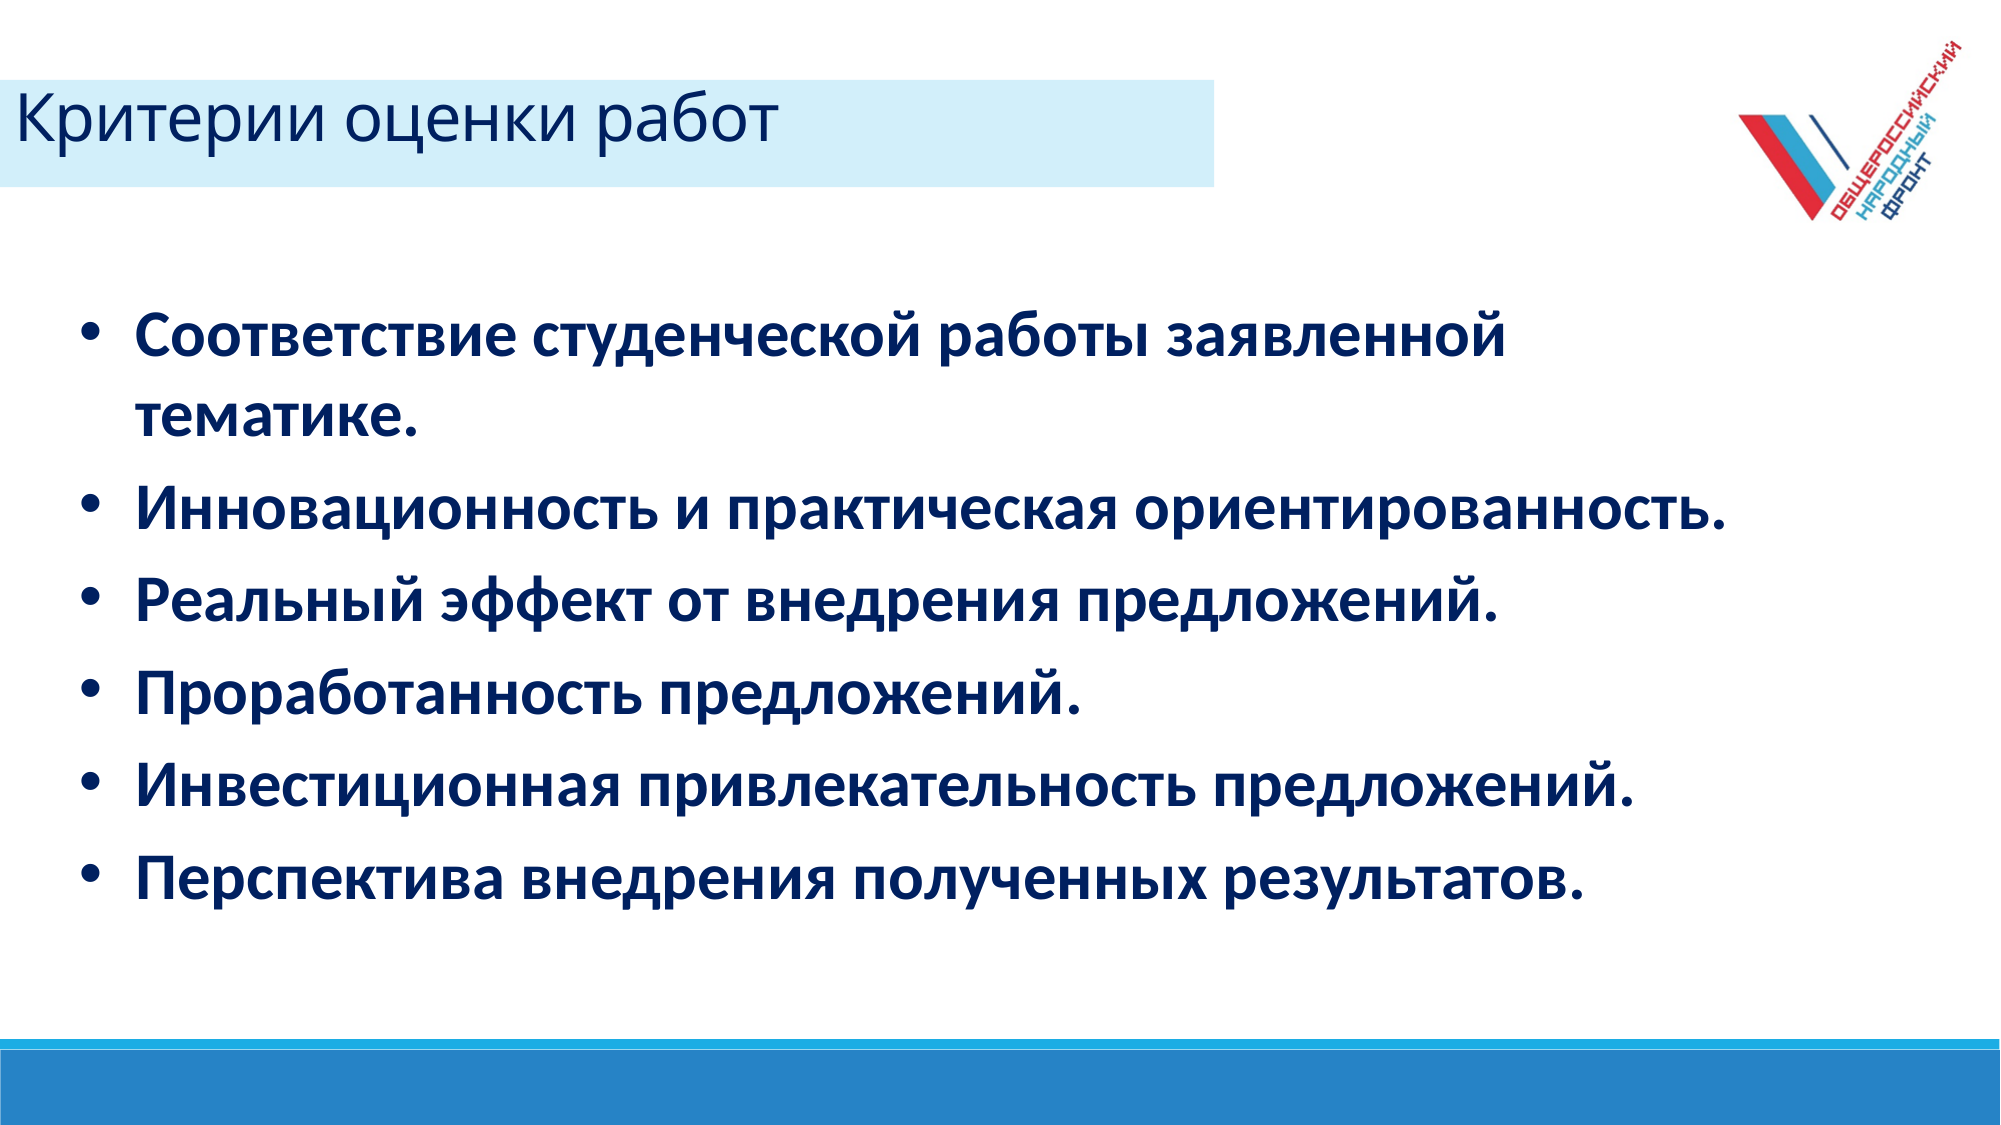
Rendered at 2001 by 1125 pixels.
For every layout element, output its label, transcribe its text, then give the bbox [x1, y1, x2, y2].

text_box Соответствие студенческой работы заявленной тематике. Инновационность и практическая ориентированность. Реальный эффект от внедрения предложений. Проработанность предложений. Инвестиционная привлекательность предложений. Перспектива внедрения полученных результатов. [64, 282, 1793, 920]
picture [1729, 36, 1973, 232]
text_box Критерии оценки работ [0, 79, 1215, 188]
